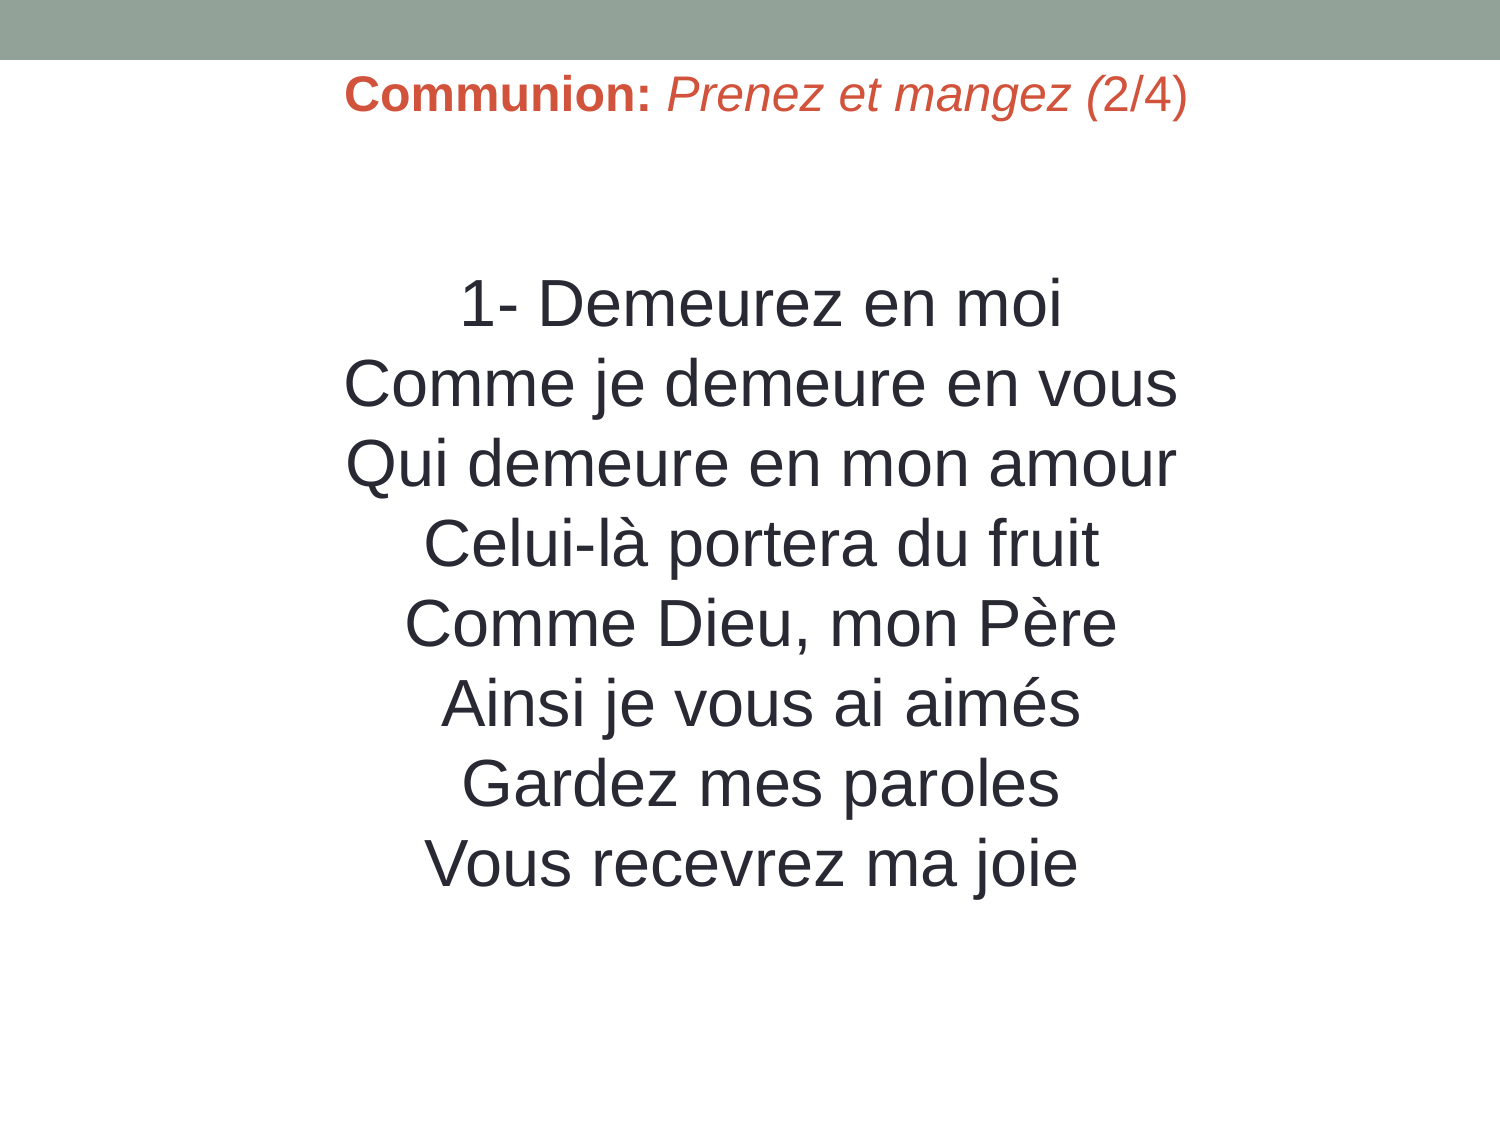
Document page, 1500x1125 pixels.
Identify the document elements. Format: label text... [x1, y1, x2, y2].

text_box 1- Demeurez en moi Comme je demeure en vous Qui demeure en mon amour Celui-là portera du fruit Comme Dieu, mon Père Ainsi je vous ai aimés Gardez mes paroles Vous recevrez ma joie [100, 172, 1424, 1047]
text_box Communion: Prenez et mangez (2/4) [76, 54, 1471, 155]
